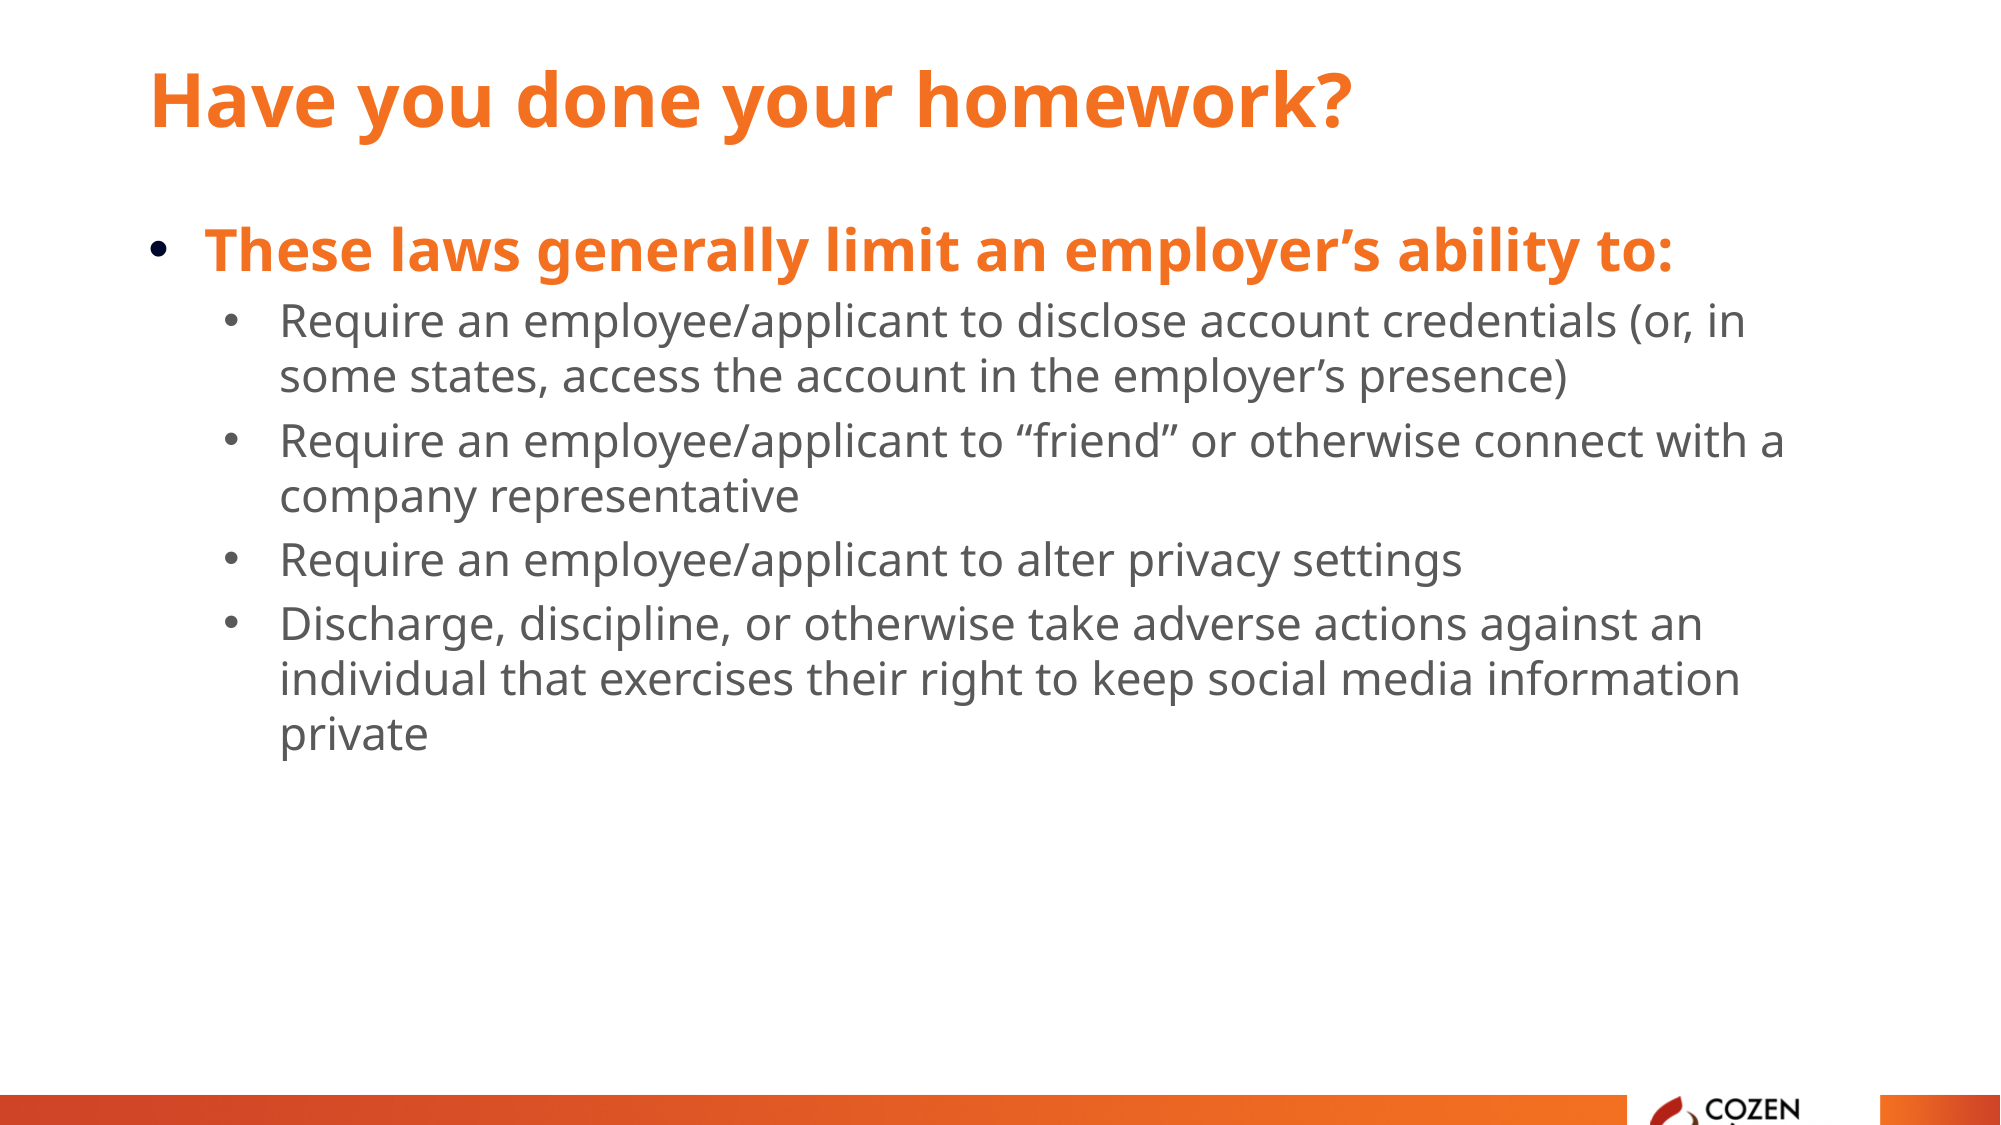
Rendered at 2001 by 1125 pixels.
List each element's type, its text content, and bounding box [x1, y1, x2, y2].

list These laws generally limit an employer’s ability to: Require an employee/applicant to disclose account credentials (or, in some states, access the account in the employer’s presence) Require an employee/applicant to “friend” or otherwise connect with a company representative Require an employee/applicant to alter privacy settings Discharge, discipline, or otherwise take adverse actions against an individual that exercises their right to keep social media information private [133, 205, 1848, 1011]
picture [0, 45, 2000, 1125]
title Have you done your homework? [133, 45, 1994, 163]
